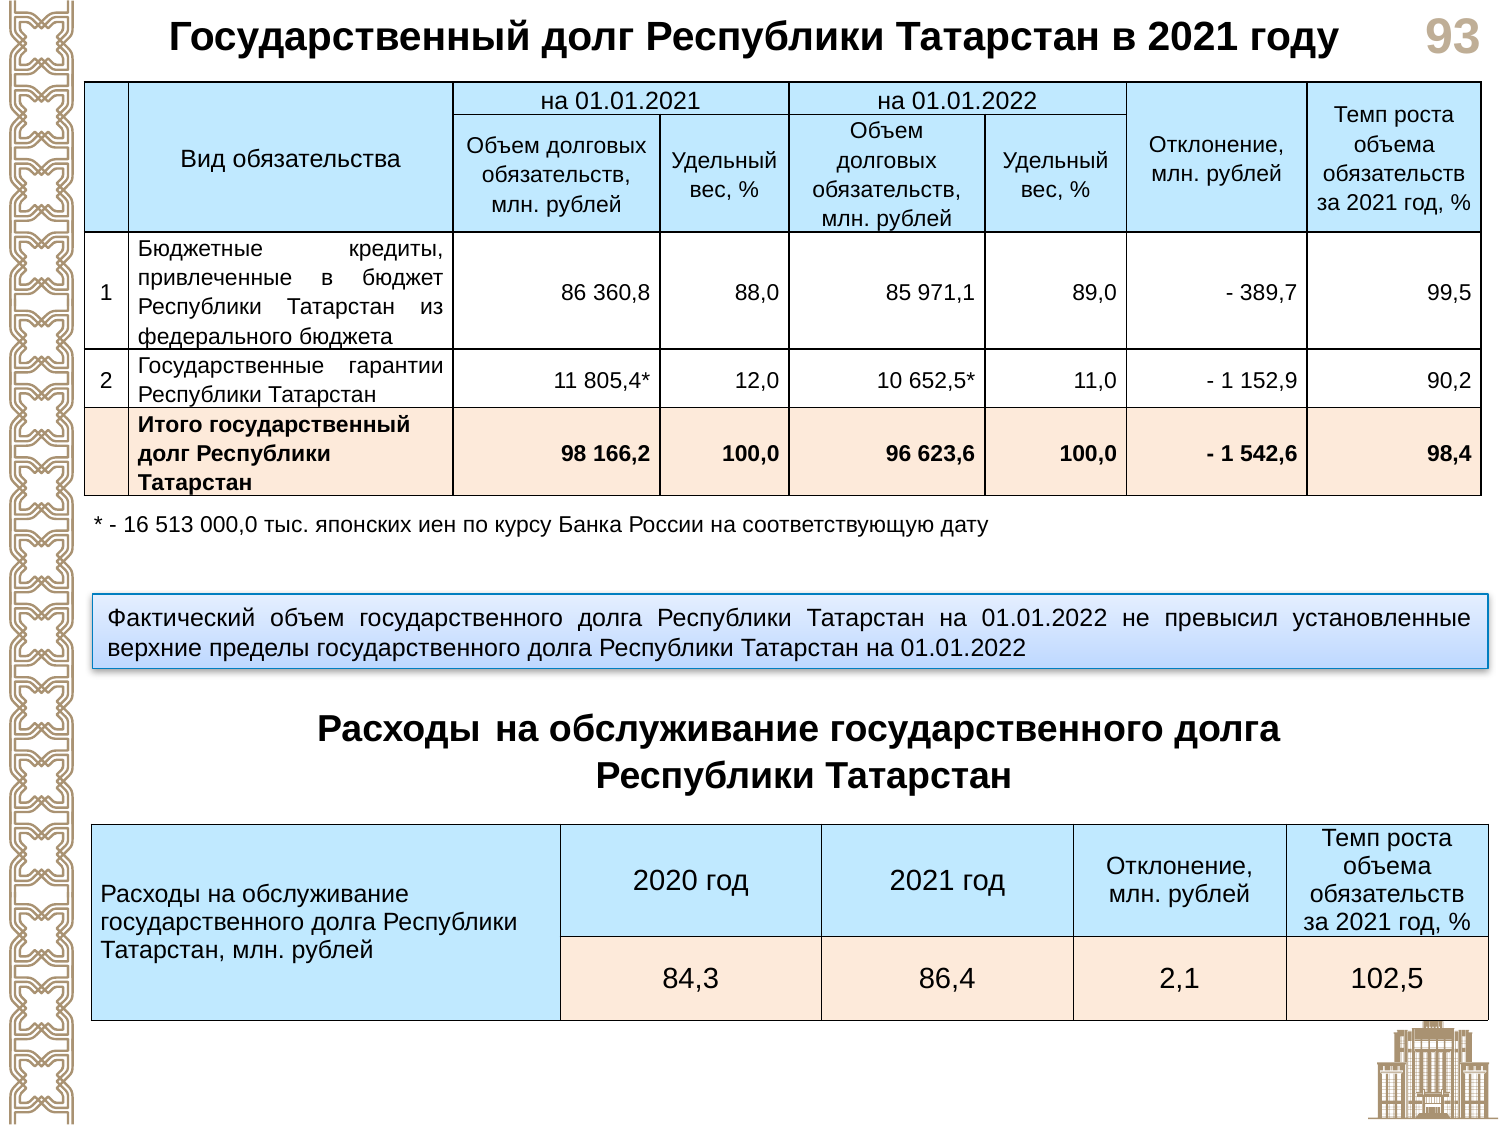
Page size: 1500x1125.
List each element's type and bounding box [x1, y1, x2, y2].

table_cell [986, 350, 1126, 407]
table_cell [661, 233, 788, 348]
table_cell [790, 233, 984, 348]
table_cell [986, 115, 1126, 231]
table_cell [84, 496, 1481, 550]
table_cell [85, 233, 128, 348]
table_cell [790, 408, 984, 495]
table_cell [1308, 408, 1480, 495]
table_cell [986, 408, 1126, 495]
table_cell [454, 408, 659, 495]
table_cell [85, 350, 128, 407]
table_header [454, 83, 788, 114]
table_cell [661, 115, 788, 231]
table_cell [1127, 350, 1306, 407]
table_cell [454, 350, 659, 407]
table_header [1127, 83, 1306, 231]
table_cell [85, 408, 128, 495]
text_box [92, 593, 1489, 669]
table_cell [129, 350, 452, 407]
table_header [85, 83, 128, 231]
table_header [92, 825, 560, 1020]
table_cell [1074, 937, 1286, 1020]
table_header [822, 825, 1073, 936]
table_cell [1127, 233, 1306, 348]
table_cell [454, 233, 659, 348]
table_cell [1127, 408, 1306, 495]
table_cell [129, 233, 452, 348]
table_cell [661, 350, 788, 407]
table_cell [986, 233, 1126, 348]
table_header [790, 83, 1126, 114]
table_cell [822, 937, 1073, 1020]
table_header [1308, 83, 1480, 231]
table_header [1074, 825, 1286, 936]
table_header [129, 83, 452, 231]
table_cell [790, 350, 984, 407]
list [84, 7, 1425, 81]
table_cell [561, 937, 821, 1020]
table_cell [1308, 350, 1480, 407]
table_cell [454, 115, 659, 231]
table_cell [1308, 233, 1480, 348]
table_cell [129, 408, 452, 495]
table_cell [661, 408, 788, 495]
table_cell [1287, 937, 1488, 1020]
text_box [66, 683, 1496, 844]
table_header [561, 825, 821, 936]
table_header [1287, 825, 1488, 936]
table_cell [790, 115, 984, 231]
